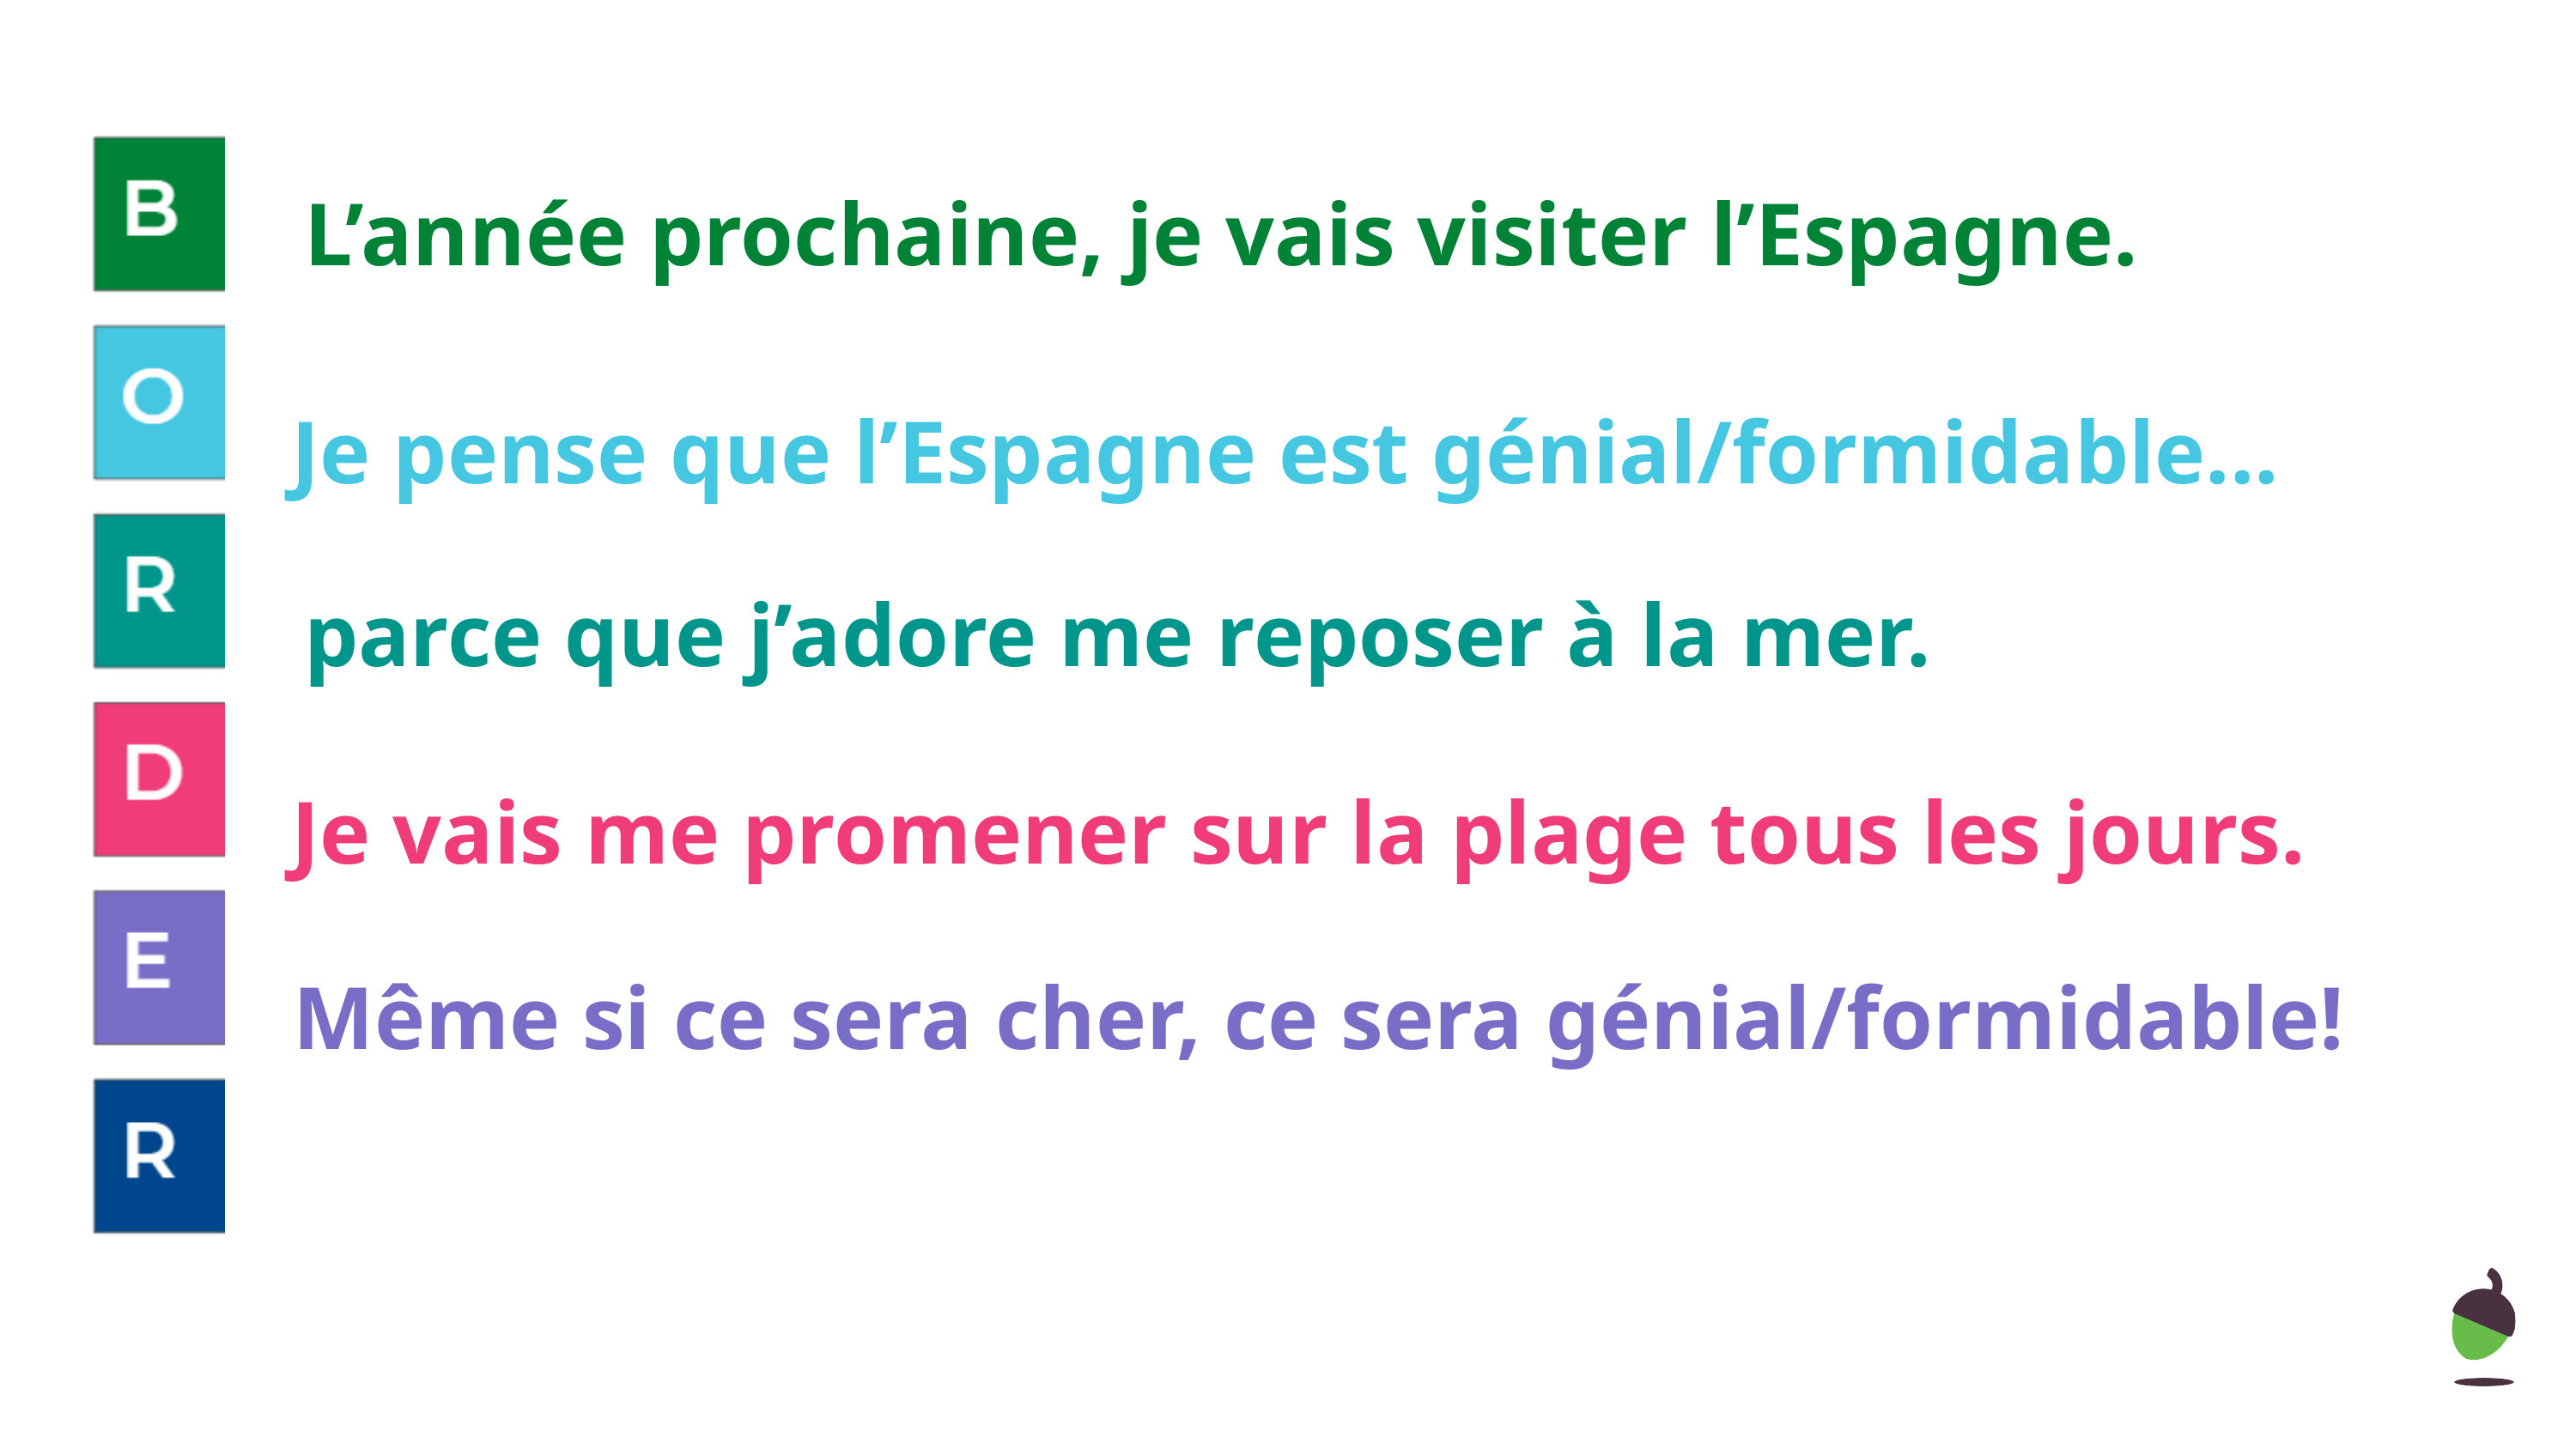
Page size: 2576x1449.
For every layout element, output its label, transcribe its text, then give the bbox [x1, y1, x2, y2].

picture [2451, 1268, 2516, 1386]
text_box Je pense que l’Espagne est génial/formidable... [278, 354, 2576, 777]
picture [42, 85, 225, 1297]
text_box parce que j’adore me reposer à la mer. [291, 537, 2145, 734]
text_box Je vais me promener sur la plage tous les jours. [278, 734, 2538, 1157]
text_box Même si ce sera cher, ce sera génial/formidable! [280, 919, 2476, 1343]
text_box L’année prochaine, je vais visiter l’Espagne. [291, 136, 2353, 324]
